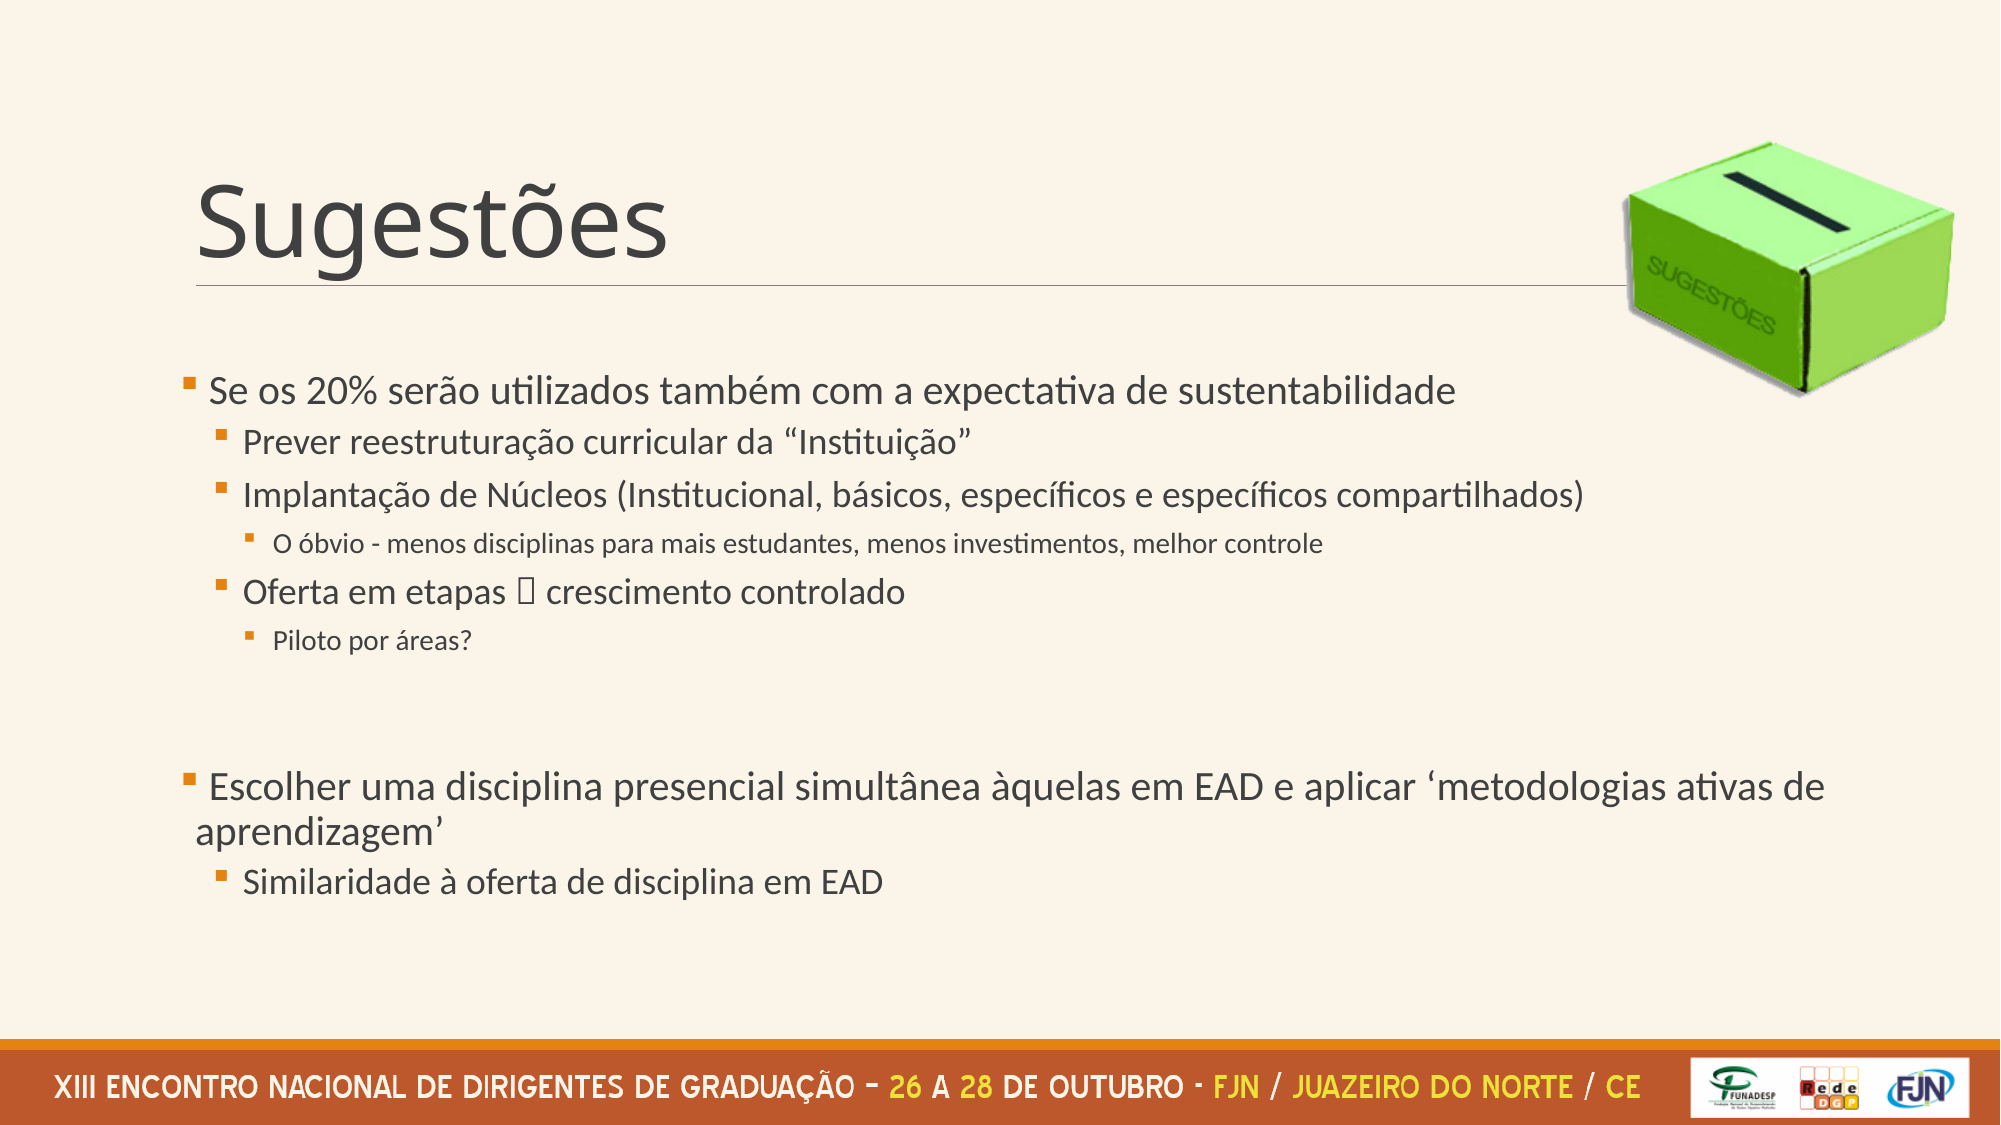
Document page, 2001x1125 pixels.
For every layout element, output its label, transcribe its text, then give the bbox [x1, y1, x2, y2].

list Se os 20% serão utilizados também com a expectativa de sustentabilidade Prever reestruturação curricular da “Instituição” Implantação de Núcleos (Institucional, básicos, específicos e específicos compartilhados) O óbvio - menos disciplinas para mais estudantes, menos investimentos, melhor controle Oferta em etapas  crescimento controlado Piloto por áreas? Escolher uma disciplina presencial simultânea àquelas em EAD e aplicar ‘metodologias ativas de aprendizagem’ Similaridade à oferta de disciplina em EAD [180, 281, 1830, 1041]
picture [27, 1045, 1678, 1125]
title Sugestões [180, 47, 1830, 281]
picture [1616, 126, 1969, 403]
picture [1690, 1057, 1970, 1118]
